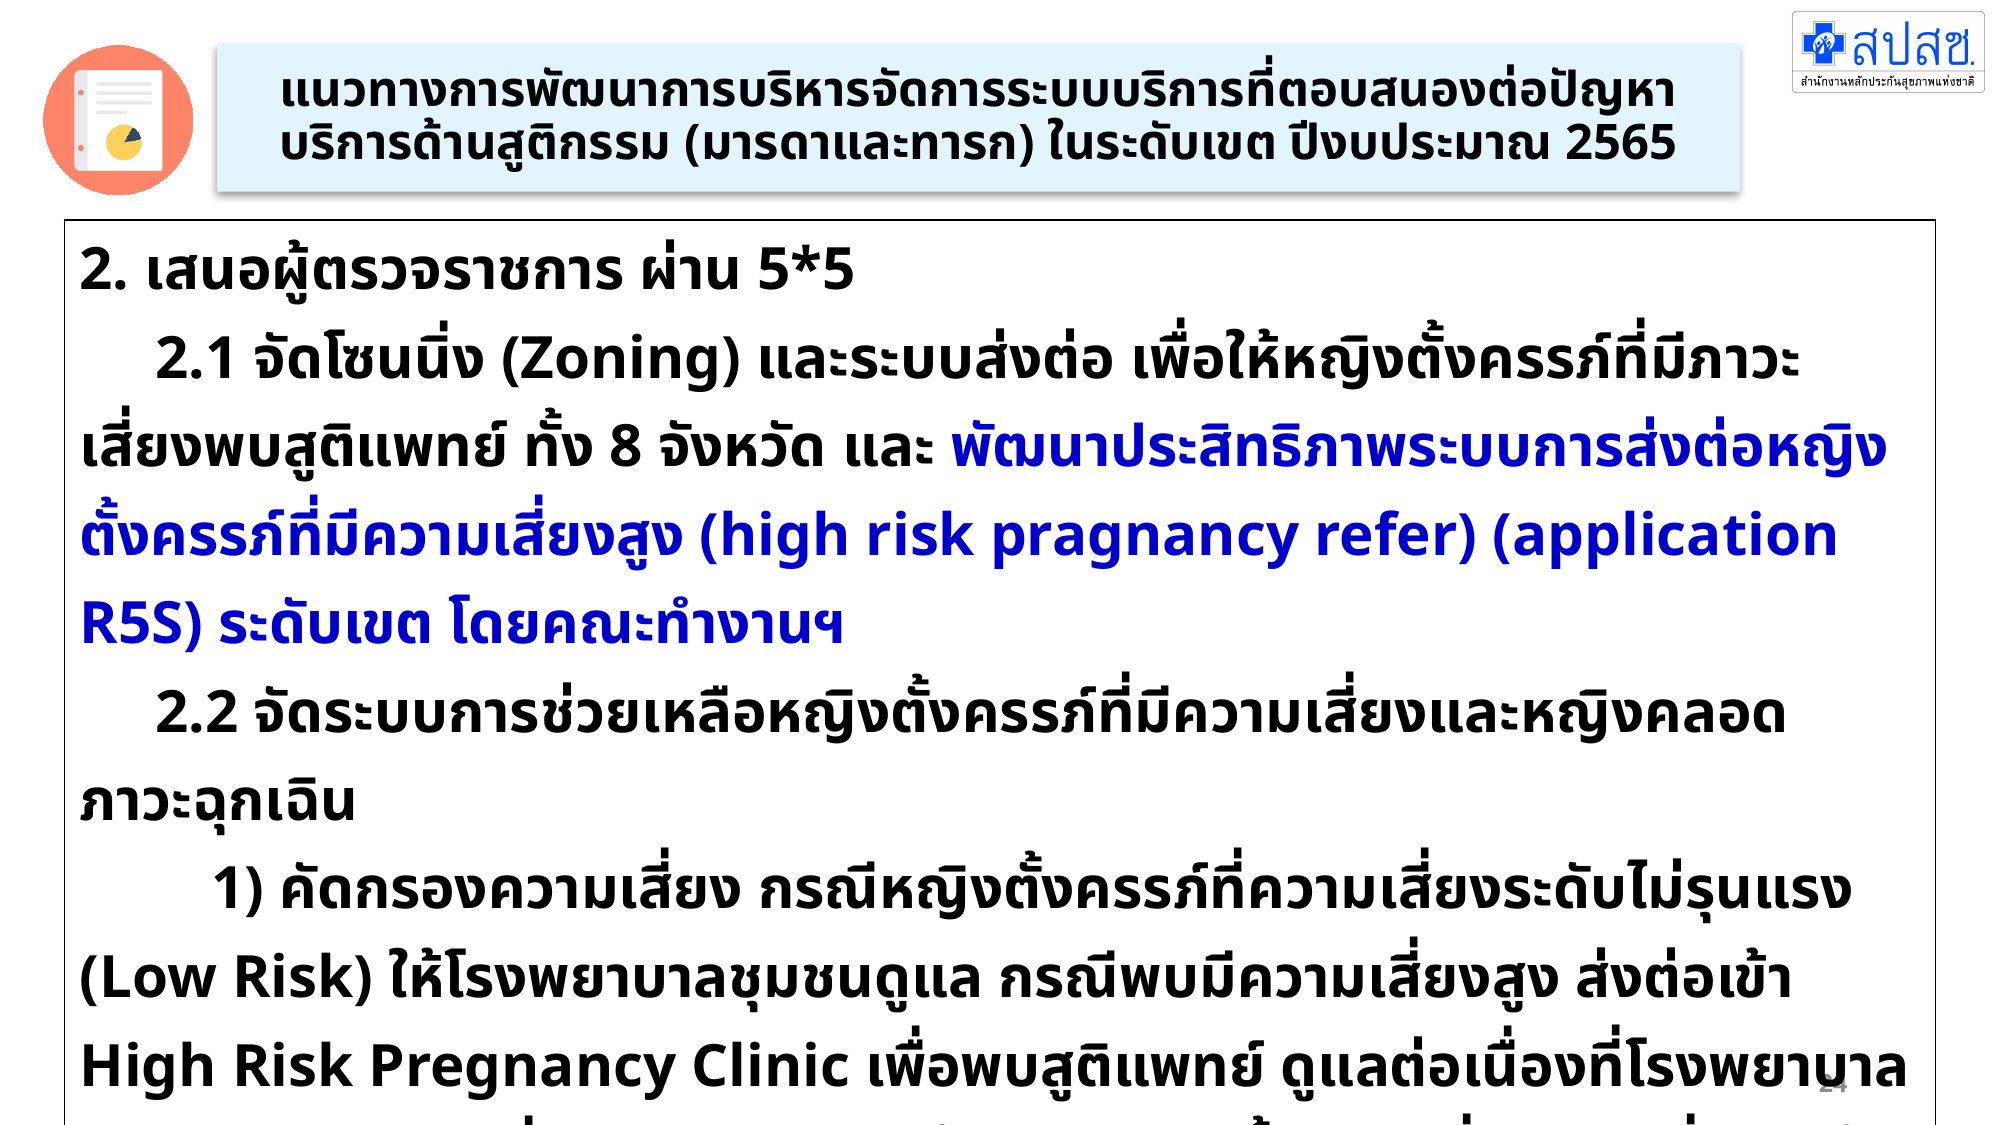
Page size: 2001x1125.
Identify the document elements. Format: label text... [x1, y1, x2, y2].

text_box แนวทางการพัฒนาการบริหารจัดการระบบบริการที่ตอบสนองต่อปัญหาบริการด้านสูติกรรม (มารดาและทารก) ในระดับเขต ปีงบประมาณ 2565 [217, 43, 1740, 192]
picture [43, 45, 193, 195]
table_header 2. เสนอผู้ตรวจราชการ ผ่าน 5*5 2.1 จัดโซนนิ่ง (Zoning) และระบบส่งต่อ เพื่อให้หญิงตั้งครรภ์ที่มีภาวะเสี่ยงพบสูติแพทย์ ทั้ง 8 จังหวัด และ พัฒนาประสิทธิภาพระบบการส่งต่อหญิงตั้งครรภ์ที่มีความเสี่ยงสูง (high risk pragnancy refer) (application R5S) ระดับเขต โดยคณะทำงานฯ 2.2 จัดระบบการช่วยเหลือหญิงตั้งครรภ์ที่มีความเสี่ยงและหญิงคลอดภาวะฉุกเฉิน 1) คัดกรองความเสี่ยง กรณีหญิงตั้งครรภ์ที่ความเสี่ยงระดับไม่รุนแรง (Low Risk) ให้โรงพยาบาลชุมชนดูแล กรณีพบมีความเสี่ยงสูง ส่งต่อเข้า High Risk Pregnancy Clinic เพื่อพบสูติแพทย์ ดูแลต่อเนื่องที่โรงพยาบาลศูนย์/โรงพยาบาลทั่วไป และติดตามเฝ้าระวังหญิงตั้งครรภ์ที่มีความเสี่ยงสูงในชุมชน โดยเครือข่าย (อสม.,ทีมหมอครอบครัว และ เจ้าหน้าที่ในระดับ รพ.สต.) 2) จัดระบบดูแลผู้คลอด 1 จังหวัด 1ห้องคลอด (One Province One Labour Room) สำหรับให้คำปรึกษาและส่งต่อผ่าน Line “One Province One Labour” 3. มอบคทง. จัดทำ แนวทาง/ CPG ในการดูแลหญิงตั้งครรภ์ที่มีภาวะโรคหัวใจ [65, 221, 1935, 1125]
picture [1789, 9, 1987, 95]
